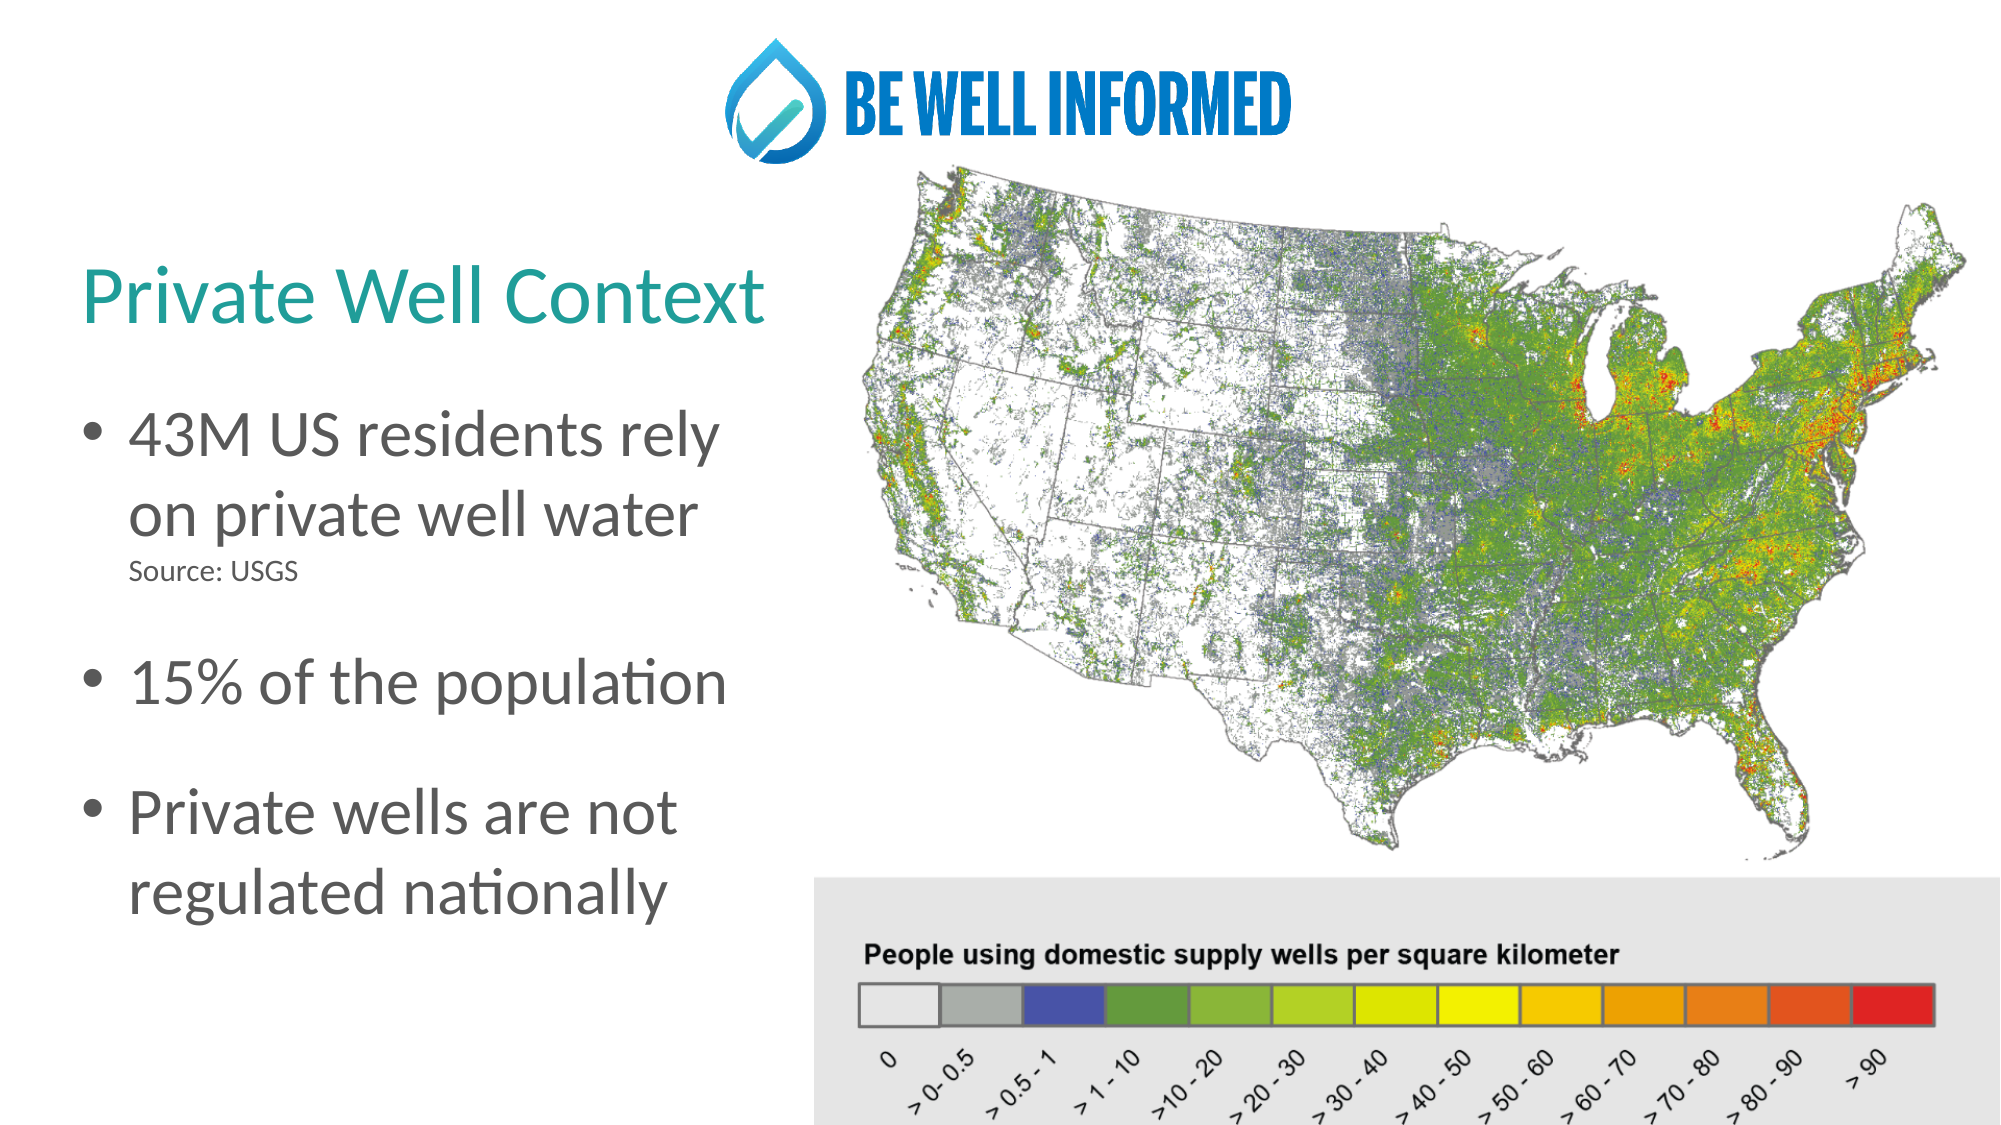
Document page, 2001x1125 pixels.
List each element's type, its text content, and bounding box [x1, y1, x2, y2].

picture [725, 38, 2000, 1125]
text_box Private Well Context 43M US residents rely on private well water Source: USGS 15% of the population Private wells are not regulated nationally [67, 232, 790, 980]
